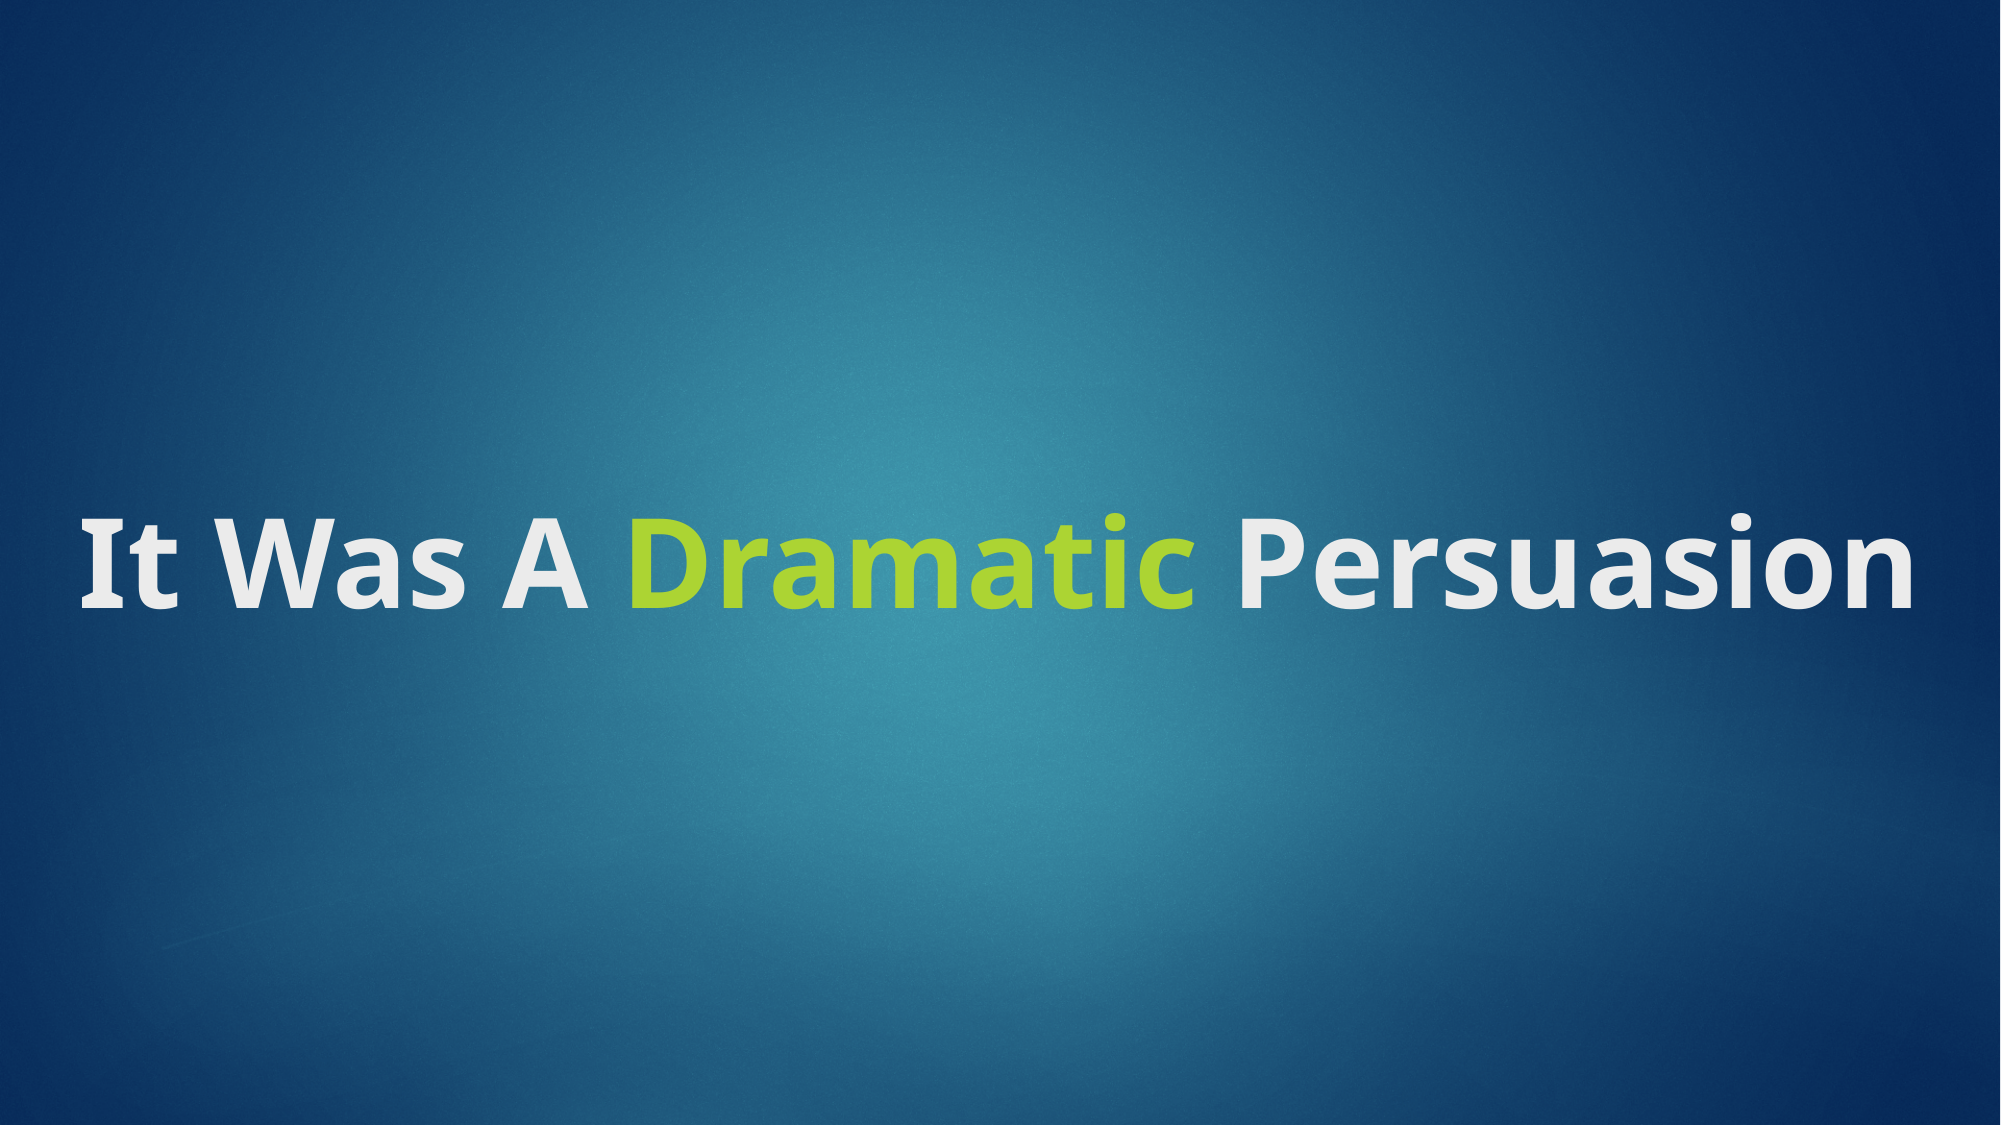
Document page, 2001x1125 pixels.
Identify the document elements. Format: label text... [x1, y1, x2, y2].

title It Was A Dramatic Persuasion [0, 483, 2000, 642]
